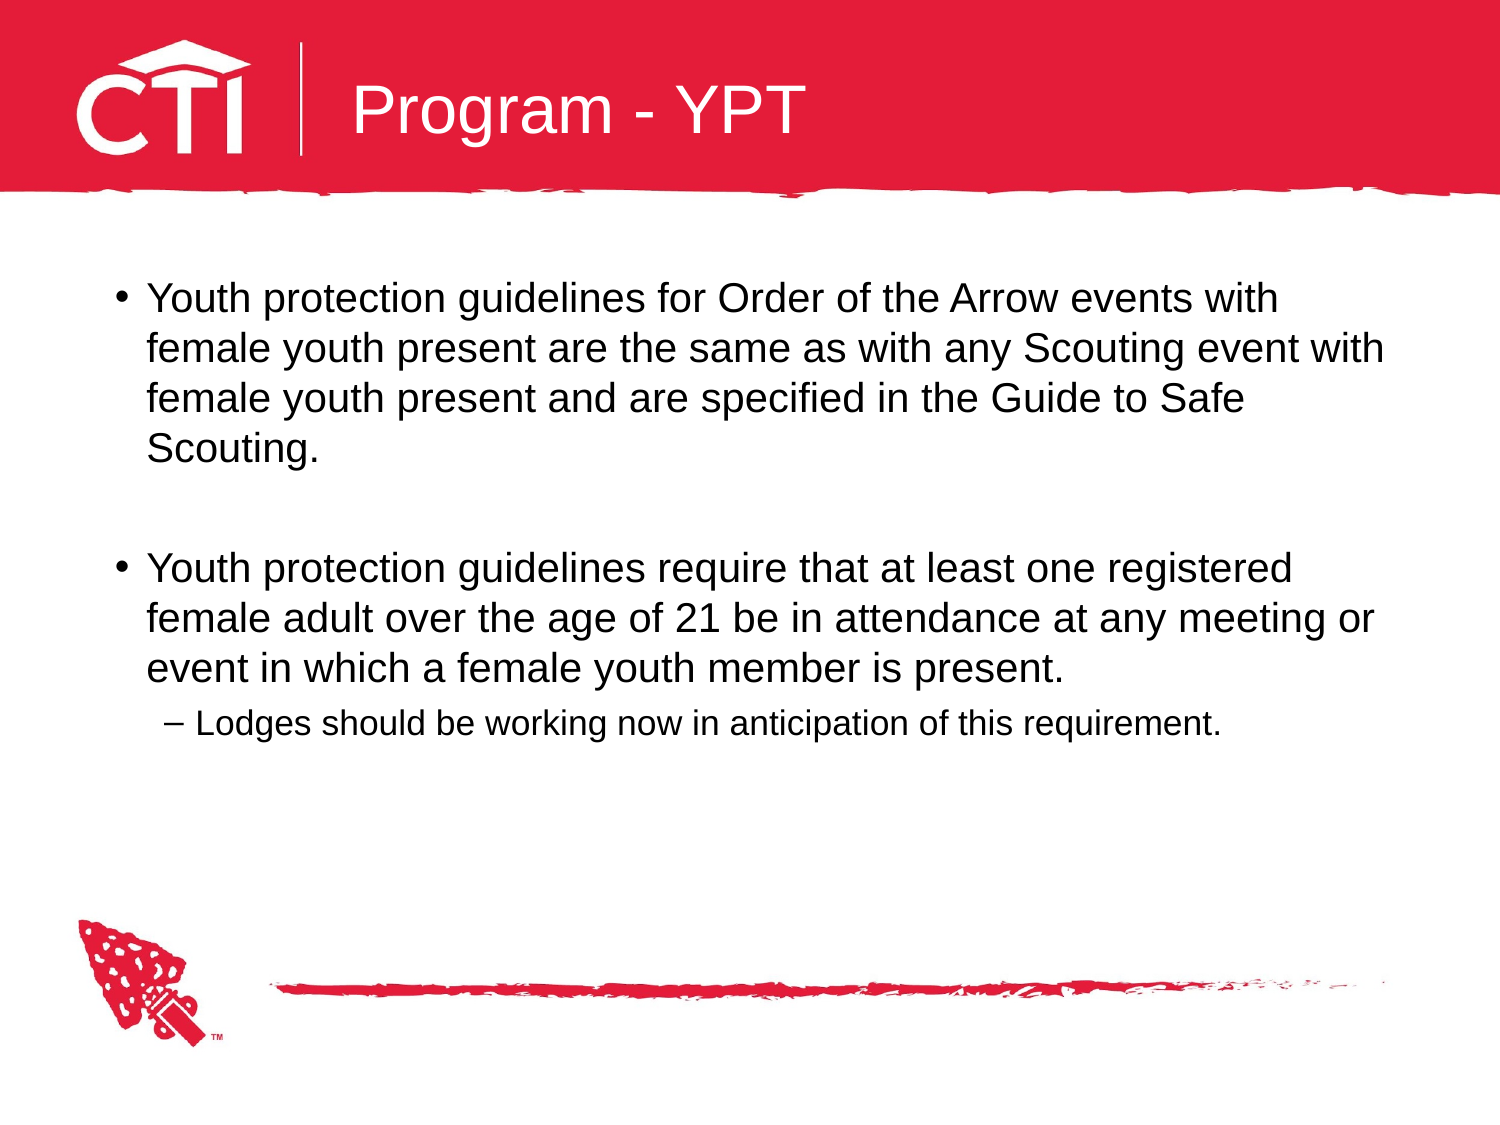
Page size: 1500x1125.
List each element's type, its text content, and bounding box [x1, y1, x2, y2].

title Program - YPT [336, 45, 1425, 168]
picture [0, 0, 1500, 1125]
list Youth protection guidelines for Order of the Arrow events with female youth present are the same as with any Scouting event with female youth present and are specified in the Guide to Safe Scouting. Youth protection guidelines require that at least one registered female adult over the age of 21 be in attendance at any meeting or event in which a female youth member is present. Lodges should be working now in anticipation of this requirement. [75, 256, 1425, 977]
